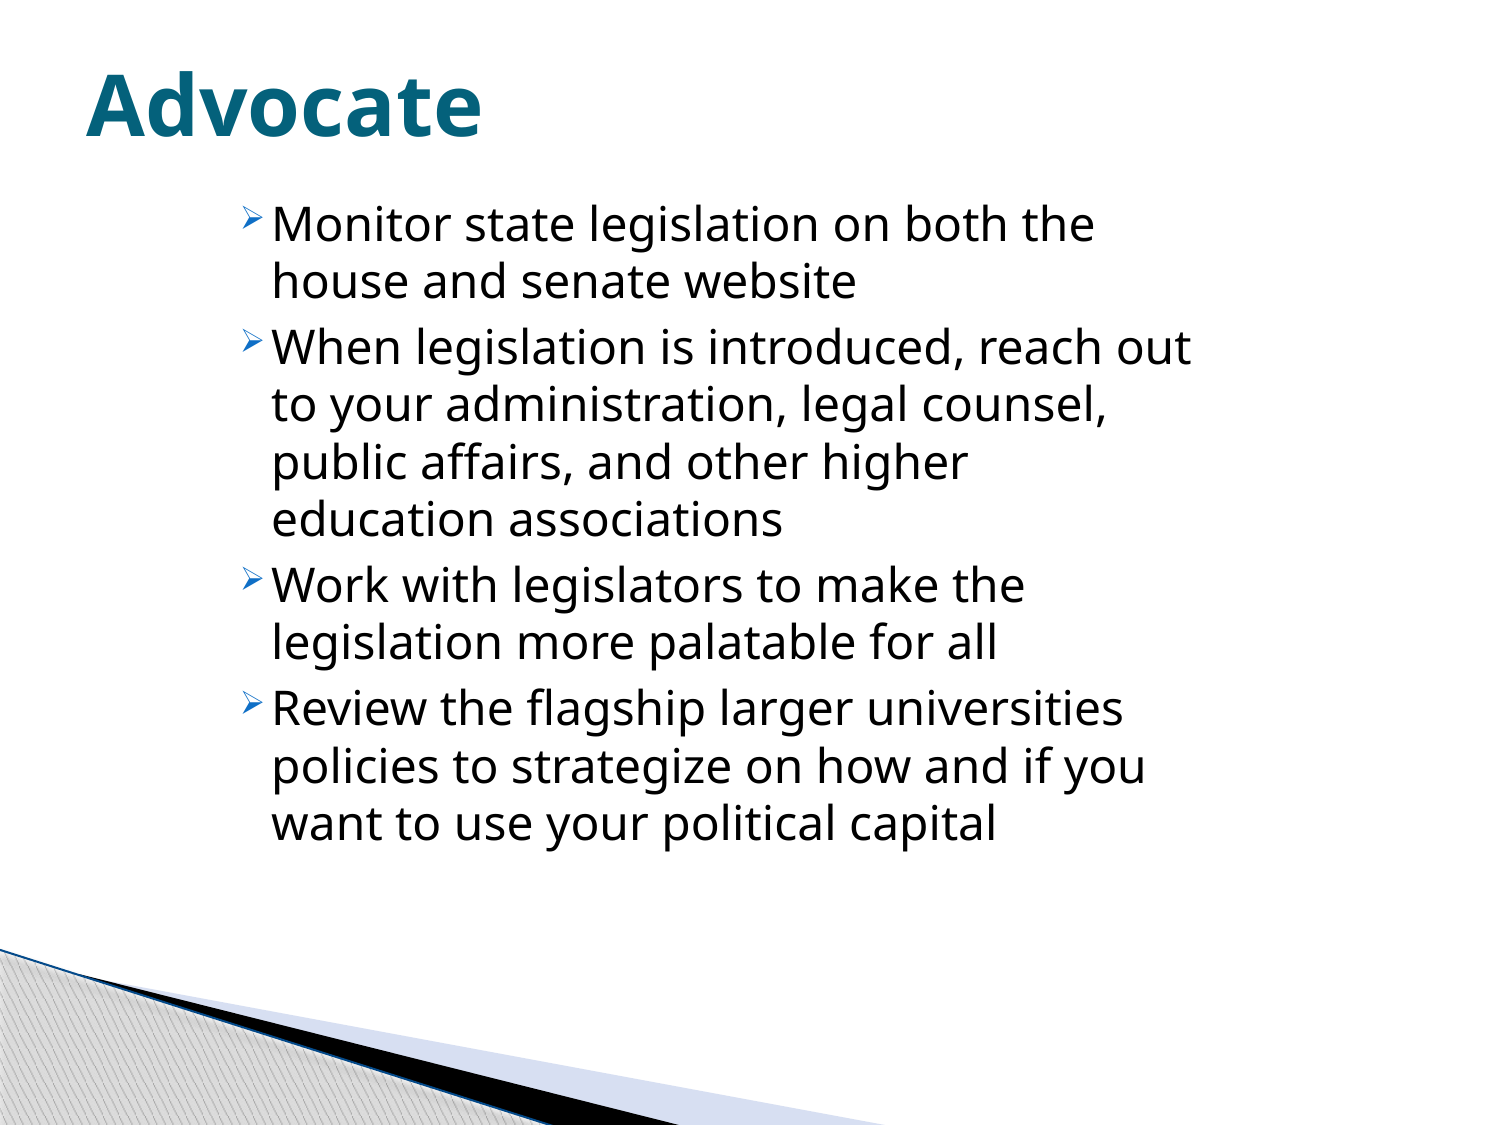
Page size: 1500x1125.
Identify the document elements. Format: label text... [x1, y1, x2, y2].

title Advocate [75, 45, 1425, 233]
list Monitor state legislation on both the house and senate website When legislation is introduced, reach out to your administration, legal counsel, public affairs, and other higher education associations Work with legislators to make the legislation more palatable for all Review the flagship larger universities policies to strategize on how and if you want to use your political capital [200, 187, 1213, 745]
